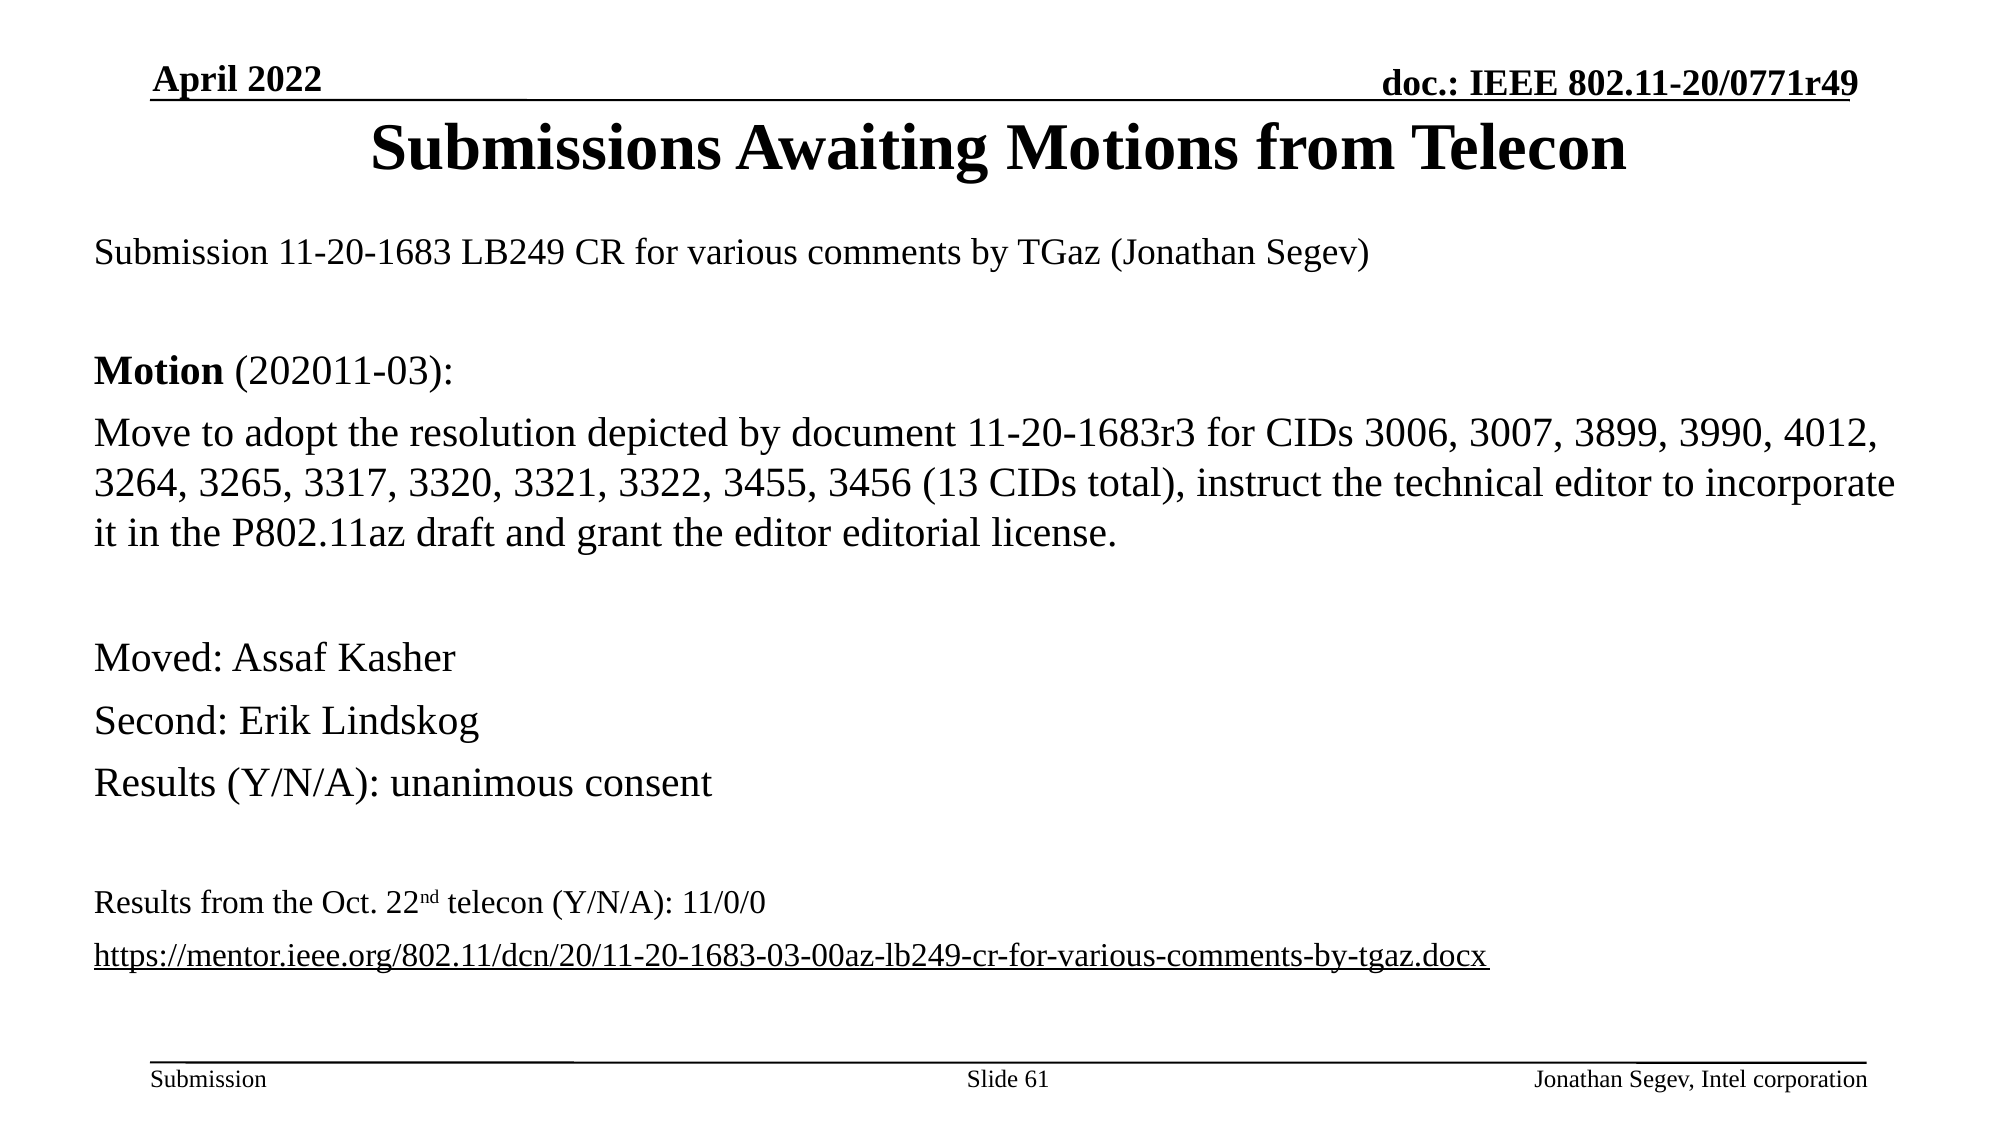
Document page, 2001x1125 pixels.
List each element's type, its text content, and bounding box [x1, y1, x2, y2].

footer Jonathan Segev, Intel corporation [1171, 1061, 1869, 1093]
slide_number Slide 61 [950, 1061, 1067, 1123]
list Submission 11-20-1683 LB249 CR for various comments by TGaz (Jonathan Segev) Motion (202011-03): Move to adopt the resolution depicted by document 11-20-1683r3 for CIDs 3006, 3007, 3899, 3990, 4012, 3264, 3265, 3317, 3320, 3321, 3322, 3455, 3456 (13 CIDs total), instruct the technical editor to incorporate it in the P802.11az draft and grant the editor editorial license. Moved: Assaf Kasher Second: Erik Lindskog Results (Y/N/A): unanimous consent Results from the Oct. 22nd telecon (Y/N/A): 11/0/0 https://mentor.ieee.org/802.11/dcn/20/11-20-1683-03-00az-lb249-cr-for-various-comments-by-tgaz.docx [78, 219, 1922, 1000]
title Submissions Awaiting Motions from Telecon [149, 112, 1850, 173]
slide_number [152, 54, 563, 100]
